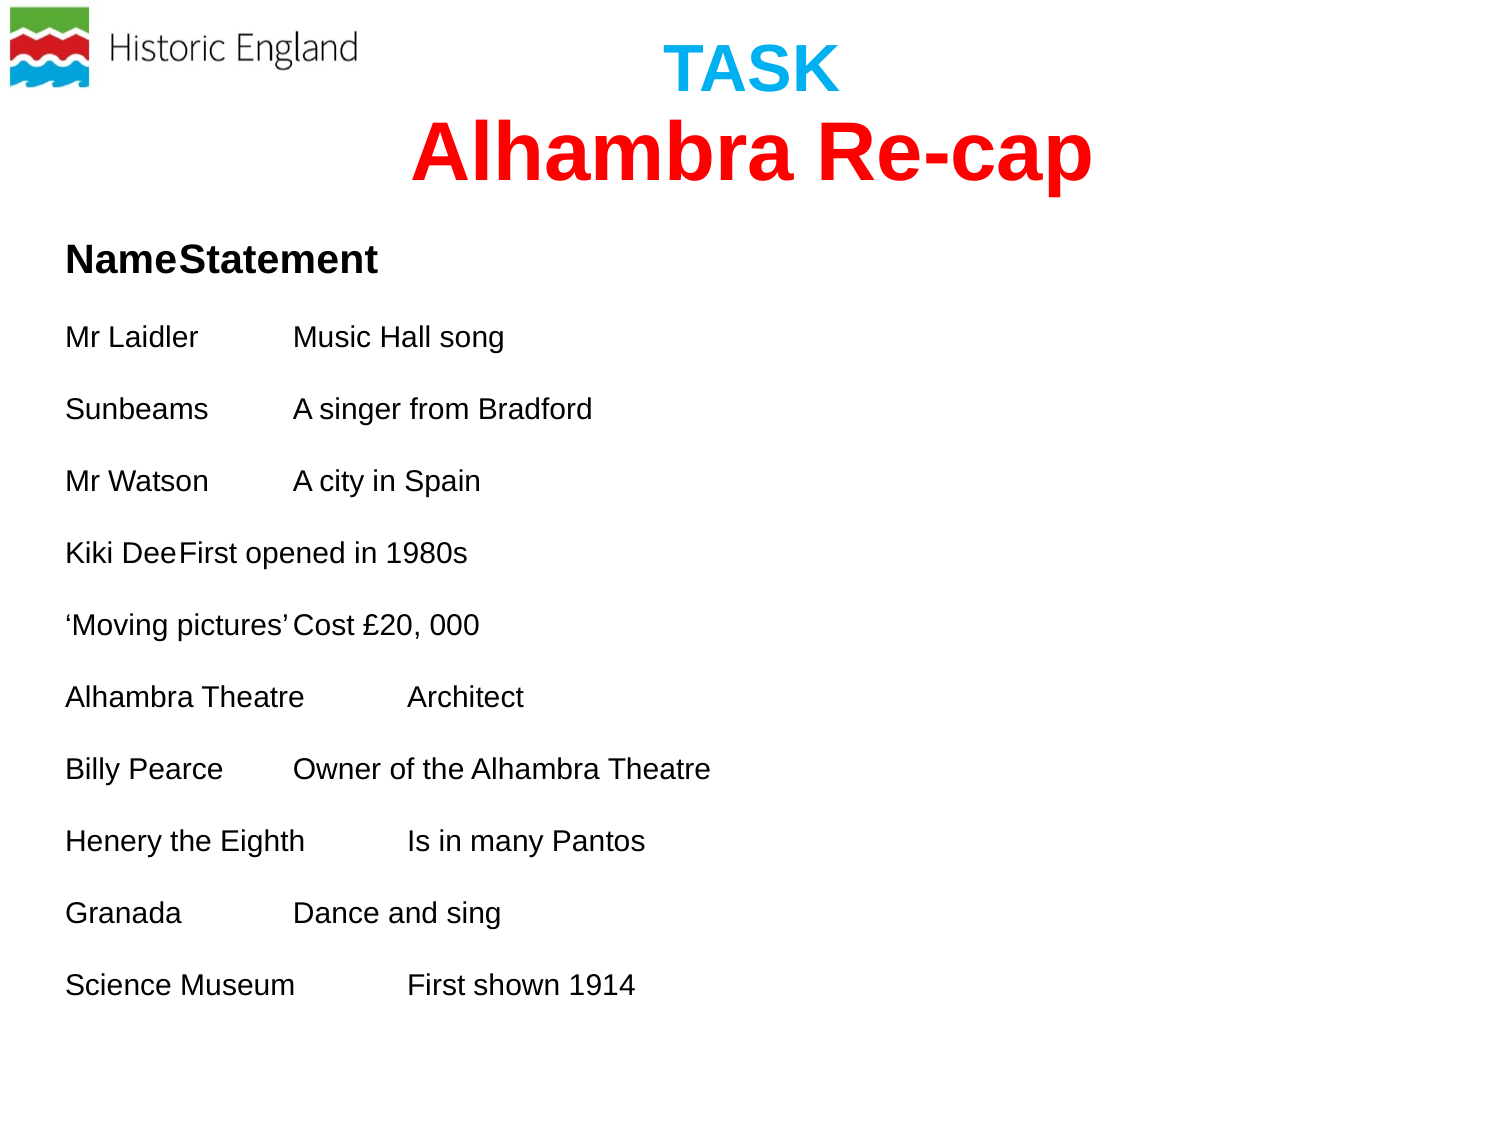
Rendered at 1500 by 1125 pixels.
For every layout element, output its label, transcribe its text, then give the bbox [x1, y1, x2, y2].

text_box Name Statement Mr Laidler Music Hall song Sunbeams A singer from Bradford Mr Watson A city in Spain Kiki Dee First opened in 1980s ‘Moving pictures’ Cost £20, 000 Alhambra Theatre Architect Billy Pearce Owner of the Alhambra Theatre Henery the Eighth Is in many Pantos Granada Dance and sing Science Museum First shown 1914 [50, 224, 1450, 1014]
picture [0, 0, 365, 94]
text_box TASK Alhambra Re-cap [2, 24, 1500, 154]
